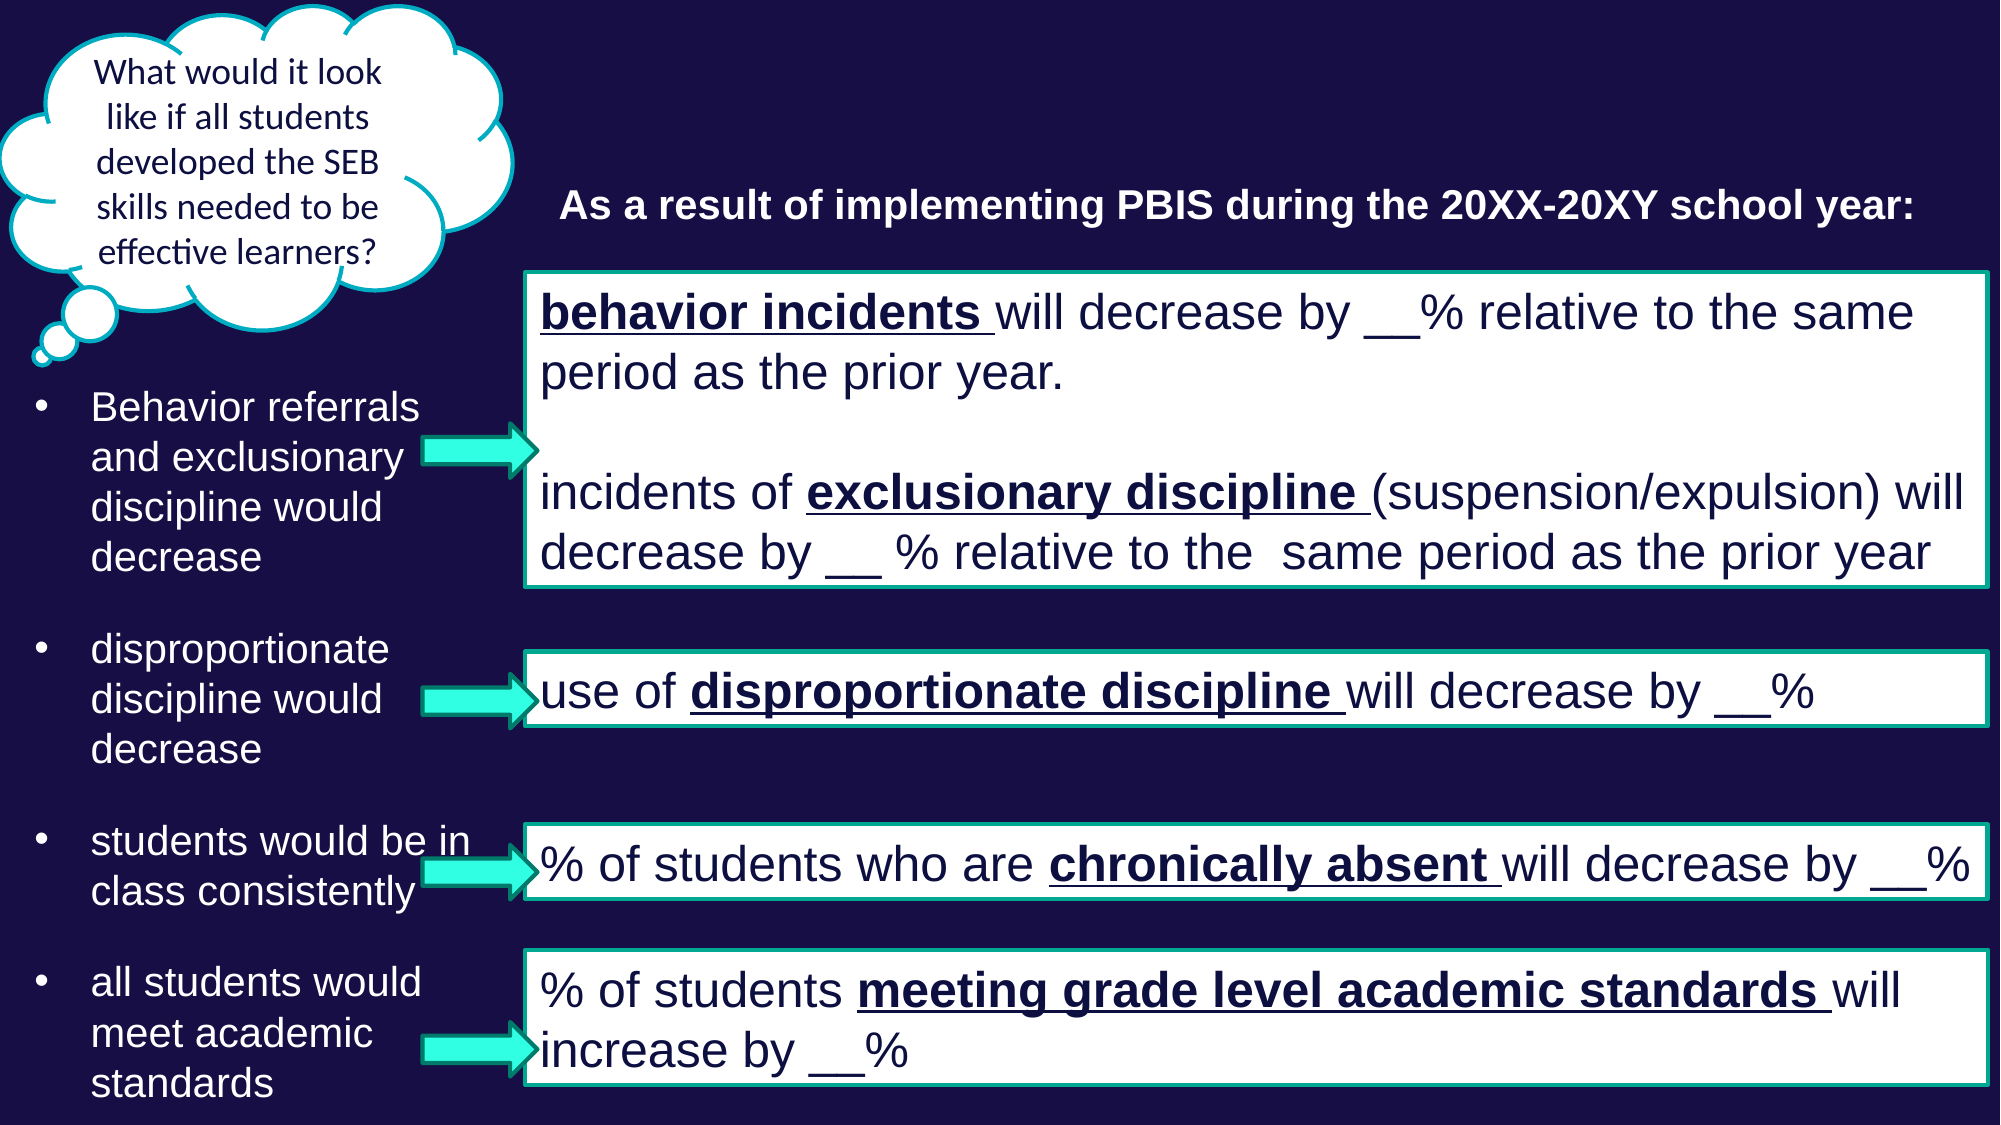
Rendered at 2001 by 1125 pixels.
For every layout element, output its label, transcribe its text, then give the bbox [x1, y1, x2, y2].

text_box [420, 421, 540, 480]
text_box [420, 1020, 540, 1079]
text_box Behavior referrals and exclusionary discipline would decrease disproportionate discipline would decrease students would be in class consistently all students would meet academic standards [19, 372, 513, 1113]
text_box [420, 842, 540, 902]
text_box What would it look like if all students developed the SEB skills needed to be effective learners? [0, 3, 515, 368]
text_box behavior incidents will decrease by __% relative to the same period as the prior year. incidents of exclusionary discipline (suspension/expulsion) will decrease by __ % relative to the same period as the prior year [523, 270, 1990, 589]
text_box As a result of implementing PBIS during the 20XX-20XY school year: [543, 170, 1969, 236]
text_box % of students meeting grade level academic standards will increase by __% [523, 948, 1990, 1087]
text_box % of students who are chronically absent will decrease by __% [523, 822, 1990, 901]
text_box [420, 671, 540, 731]
text_box use of disproportionate discipline will decrease by __% [523, 649, 1990, 728]
